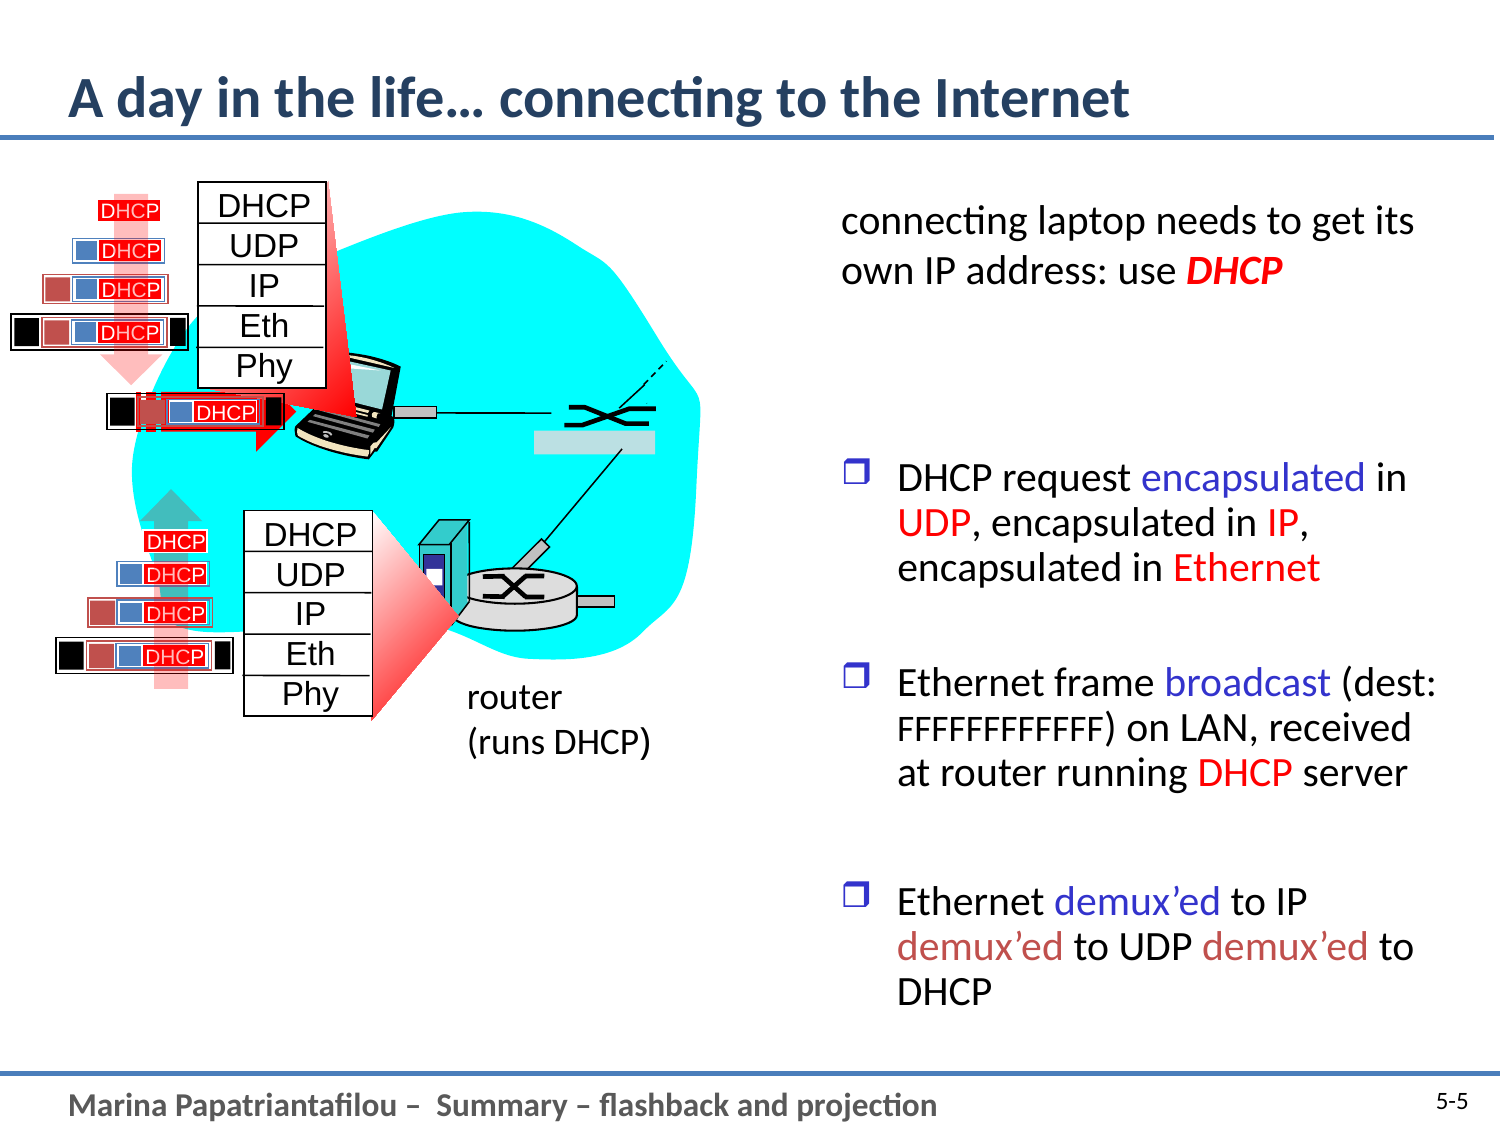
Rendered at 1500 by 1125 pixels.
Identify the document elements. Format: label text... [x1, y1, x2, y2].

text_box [533, 403, 657, 455]
text_box router (runs DHCP) [452, 664, 666, 770]
text_box Ethernet demux’ed to IP demux’ed to UDP demux’ed to DHCP [825, 872, 1450, 1024]
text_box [242, 505, 459, 723]
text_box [10, 193, 189, 386]
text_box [462, 519, 470, 627]
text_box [234, 492, 242, 632]
title A day in the life… connecting to the Internet [52, 0, 1372, 188]
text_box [131, 521, 222, 562]
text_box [270, 419, 404, 467]
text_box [472, 551, 616, 631]
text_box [187, 322, 193, 391]
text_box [106, 391, 285, 433]
text_box [406, 406, 437, 419]
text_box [55, 488, 234, 689]
slide_number 5-5 [1364, 1069, 1484, 1125]
list connecting laptop needs to get its own IP address: use DHCP [826, 184, 1439, 313]
text_box [256, 441, 267, 452]
text_box Ethernet frame broadcast (dest: FFFFFFFFFFFF) on LAN, received at router running DHCP server [826, 652, 1470, 846]
text_box [131, 211, 701, 660]
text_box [293, 350, 401, 460]
text_box DHCP request encapsulated in UDP, encapsulated in IP, encapsulated in Ethernet [826, 448, 1465, 604]
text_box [195, 177, 357, 418]
